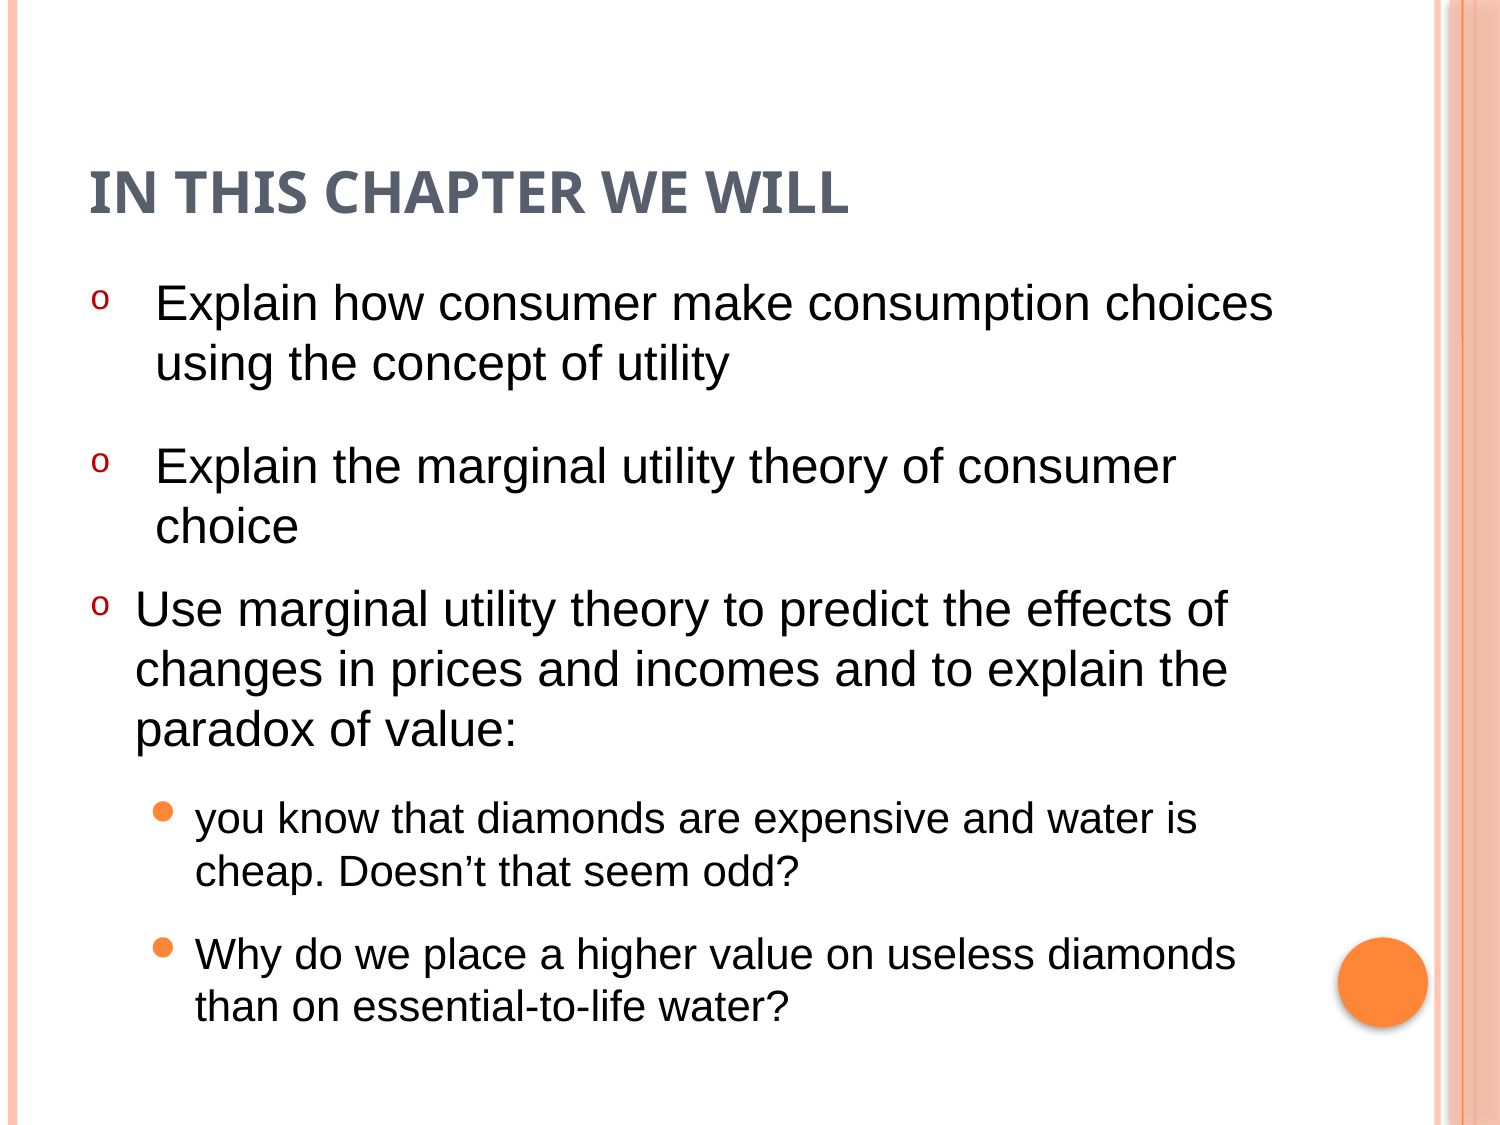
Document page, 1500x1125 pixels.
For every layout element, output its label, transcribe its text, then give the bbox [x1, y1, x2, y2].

title In this chapter we will [75, 45, 1300, 233]
list Explain how consumer make consumption choices using the concept of utility Explain the marginal utility theory of consumer choice Use marginal utility theory to predict the effects of changes in prices and incomes and to explain the paradox of value: you know that diamonds are expensive and water is cheap. Doesn’t that seem odd? Why do we place a higher value on useless diamonds than on essential-to-life water? [75, 262, 1300, 1062]
